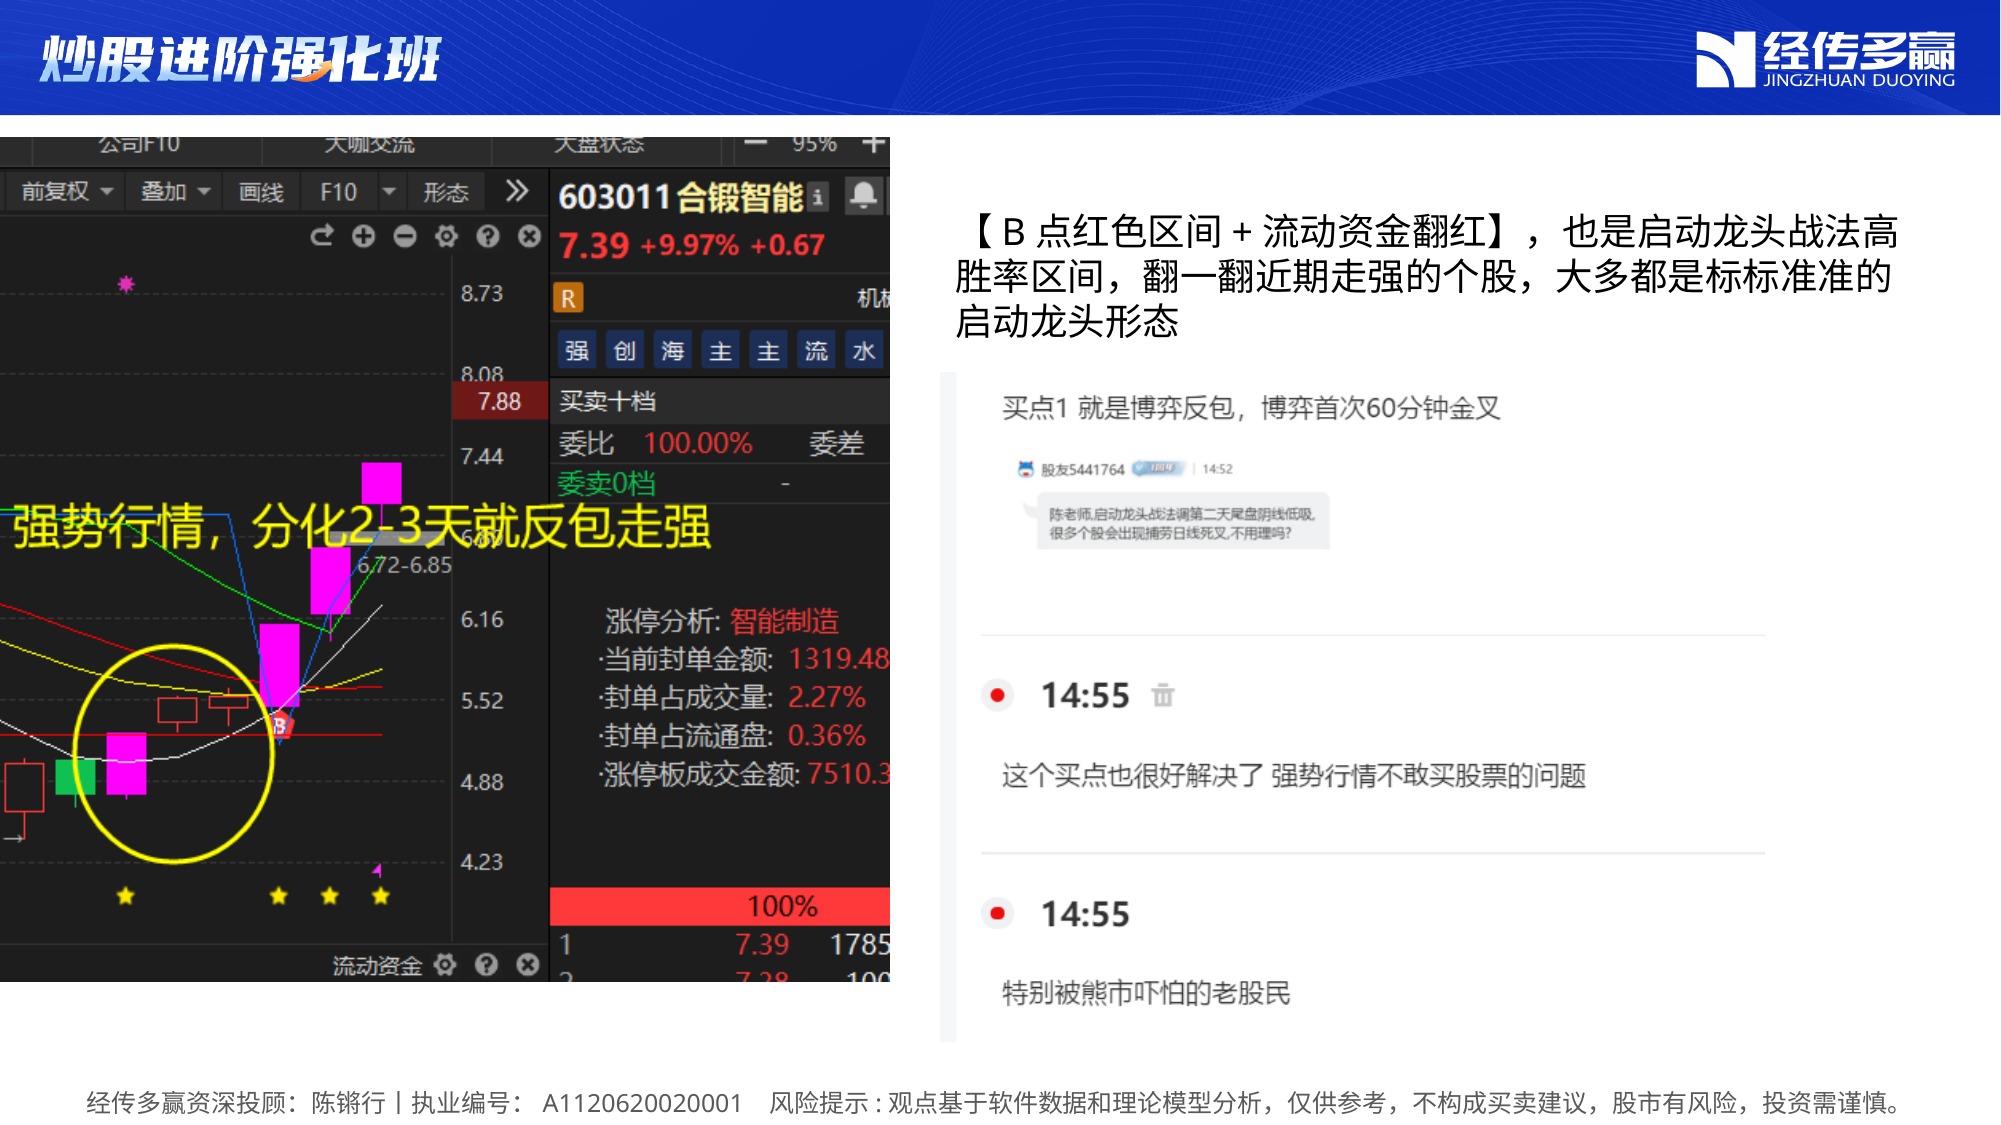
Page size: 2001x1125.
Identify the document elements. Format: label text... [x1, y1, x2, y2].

picture [0, 0, 2001, 1125]
text_box 【B点红色区间+流动资金翻红】，也是启动龙头战法高胜率区间，翻一翻近期走强的个股，大多都是标标准准的启动龙头形态 [940, 200, 1941, 351]
